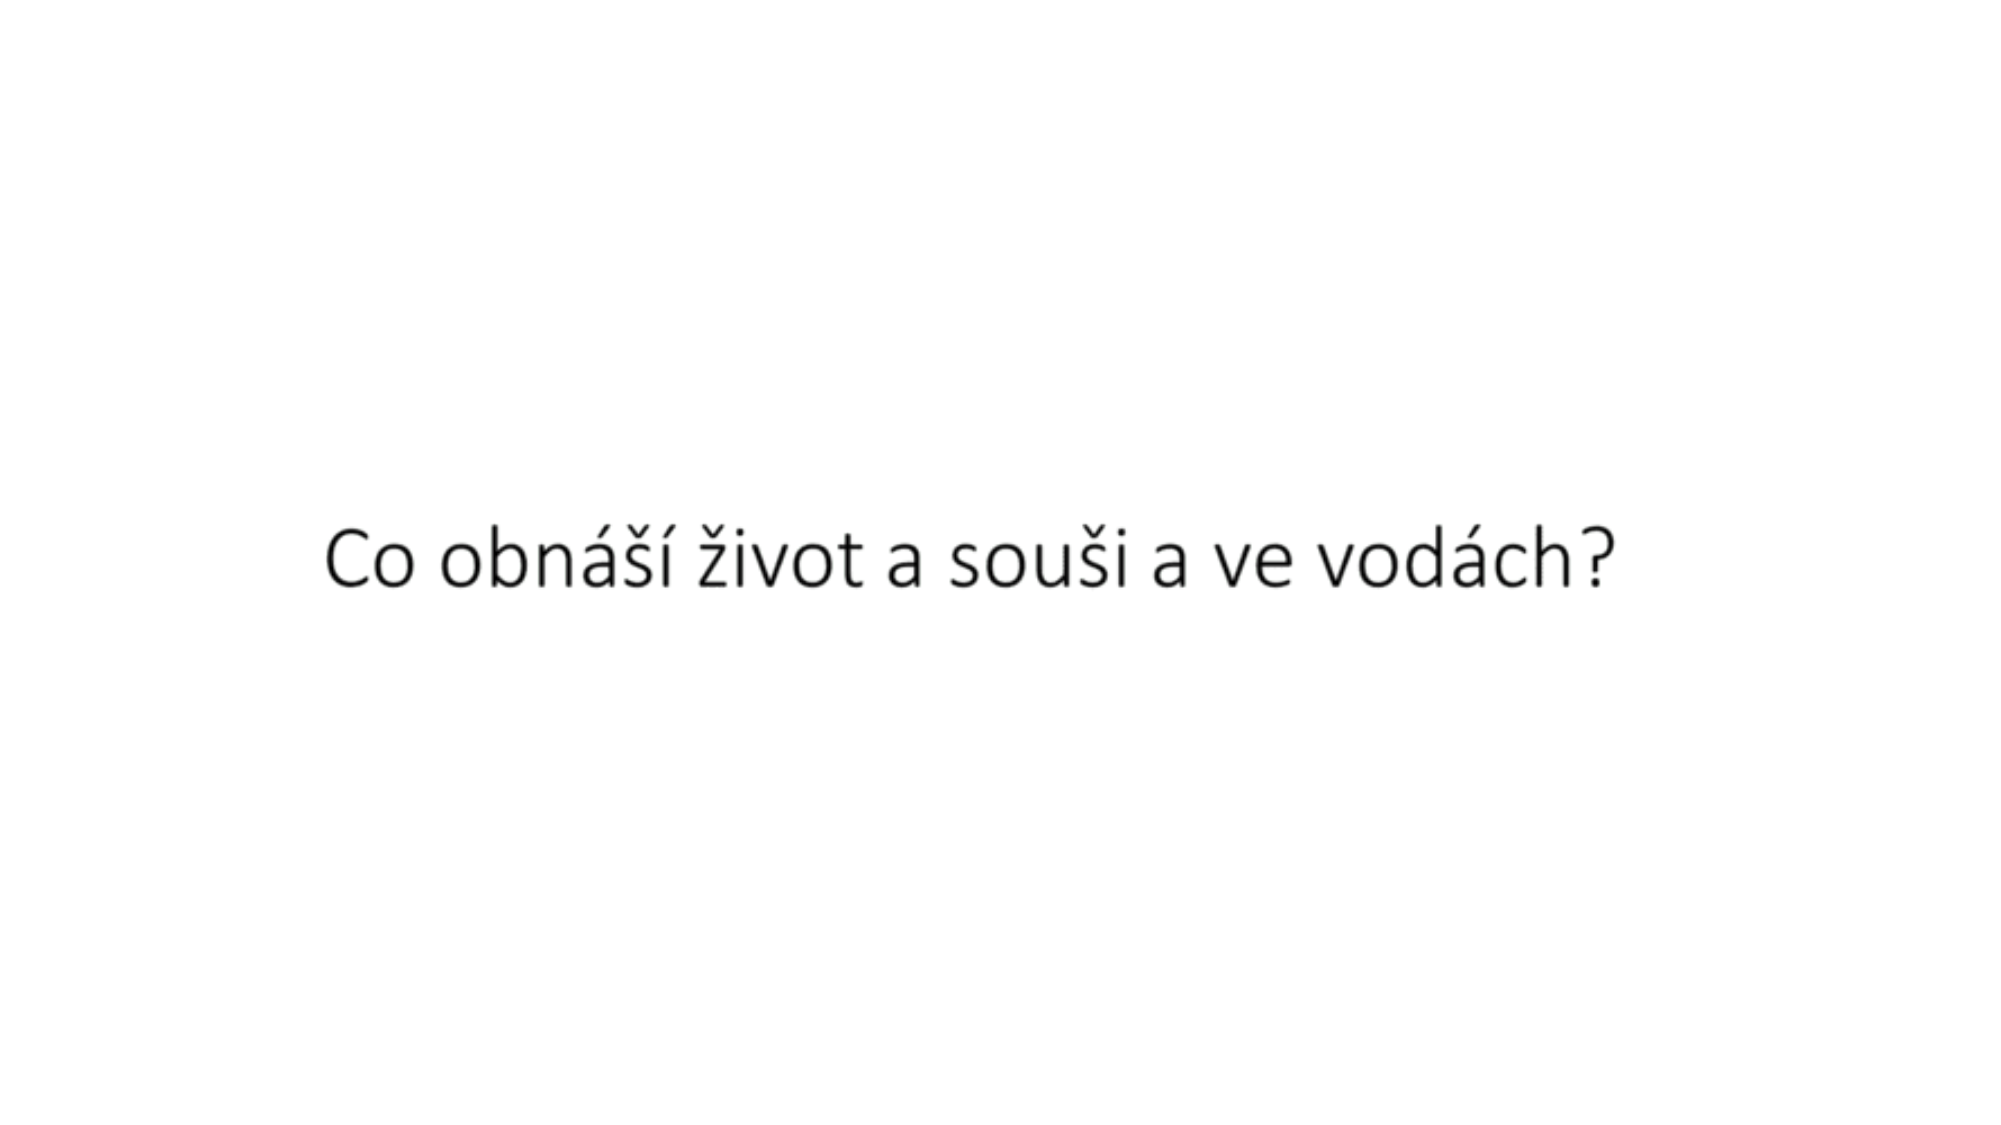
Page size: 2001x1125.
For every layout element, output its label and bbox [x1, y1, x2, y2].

picture [269, 453, 1731, 672]
